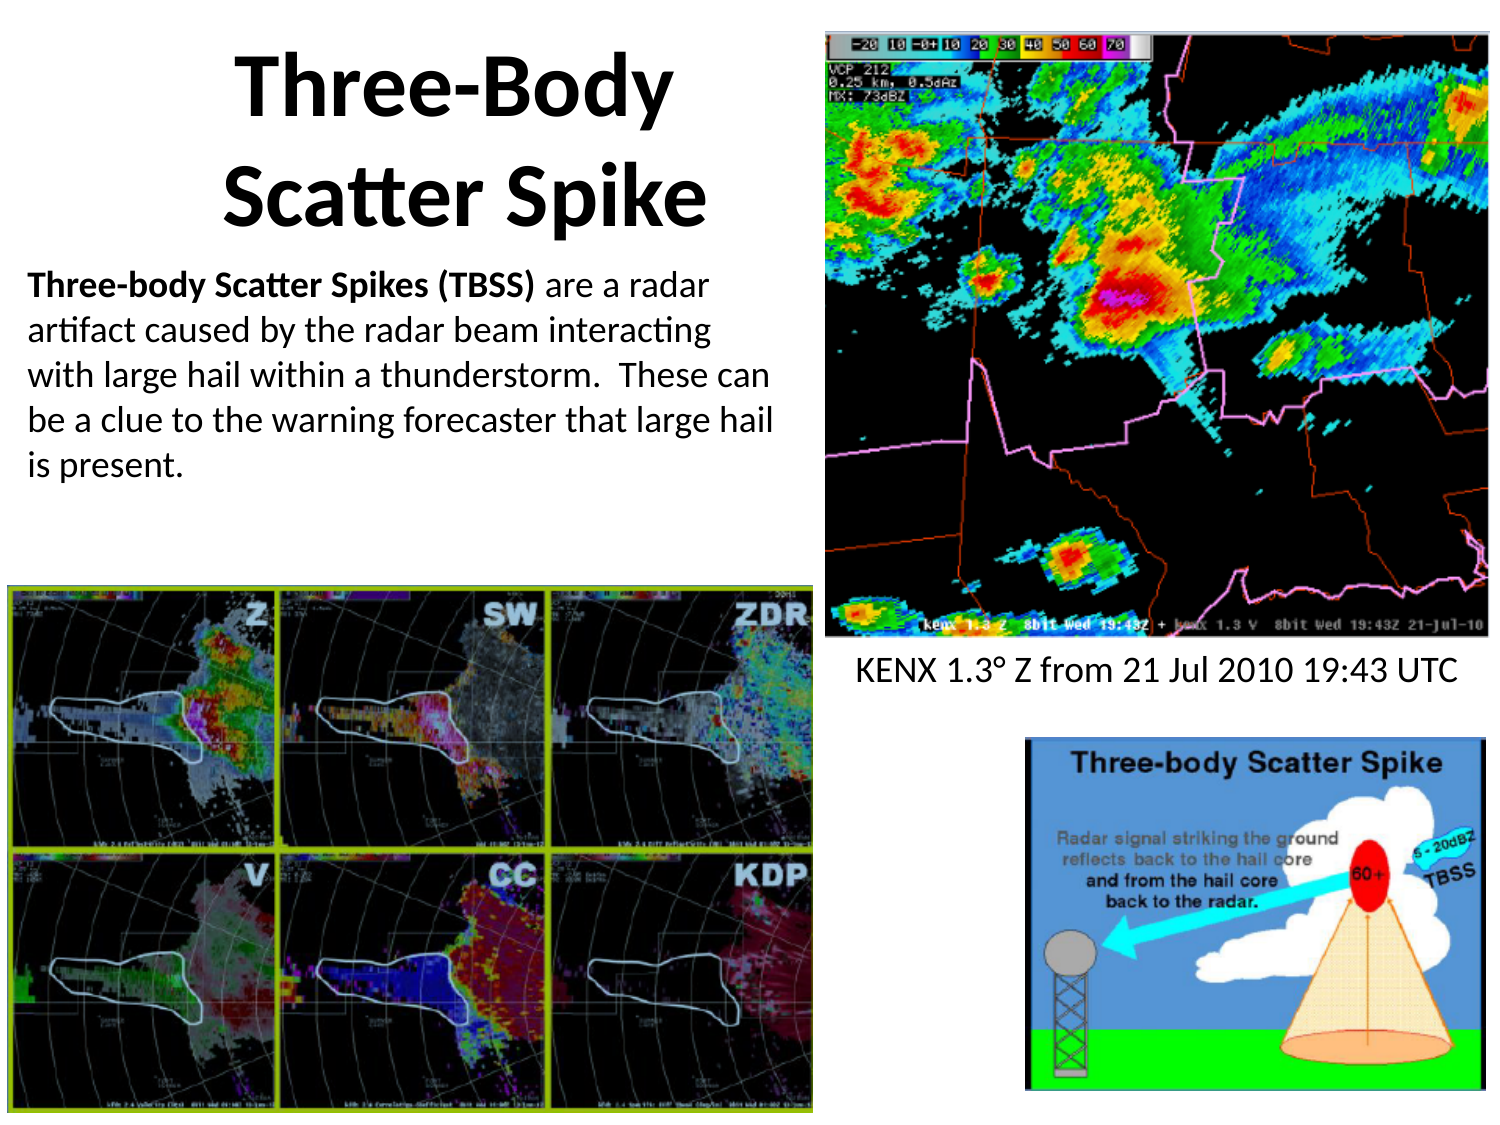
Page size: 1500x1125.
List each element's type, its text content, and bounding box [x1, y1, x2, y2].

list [1024, 737, 1487, 1091]
picture [824, 30, 1490, 638]
title Three-Body Scatter Spike [75, 45, 819, 225]
text_box KENX 1.3° Z from 21 Jul 2010 19:43 UTC [825, 645, 1490, 698]
text_box Three-body Scatter Spikes (TBSS) are a radar artifact caused by the radar beam interacting with large hail within a thunderstorm. These can be a clue to the warning forecaster that large hail is present. [12, 253, 800, 493]
picture [7, 585, 813, 1113]
